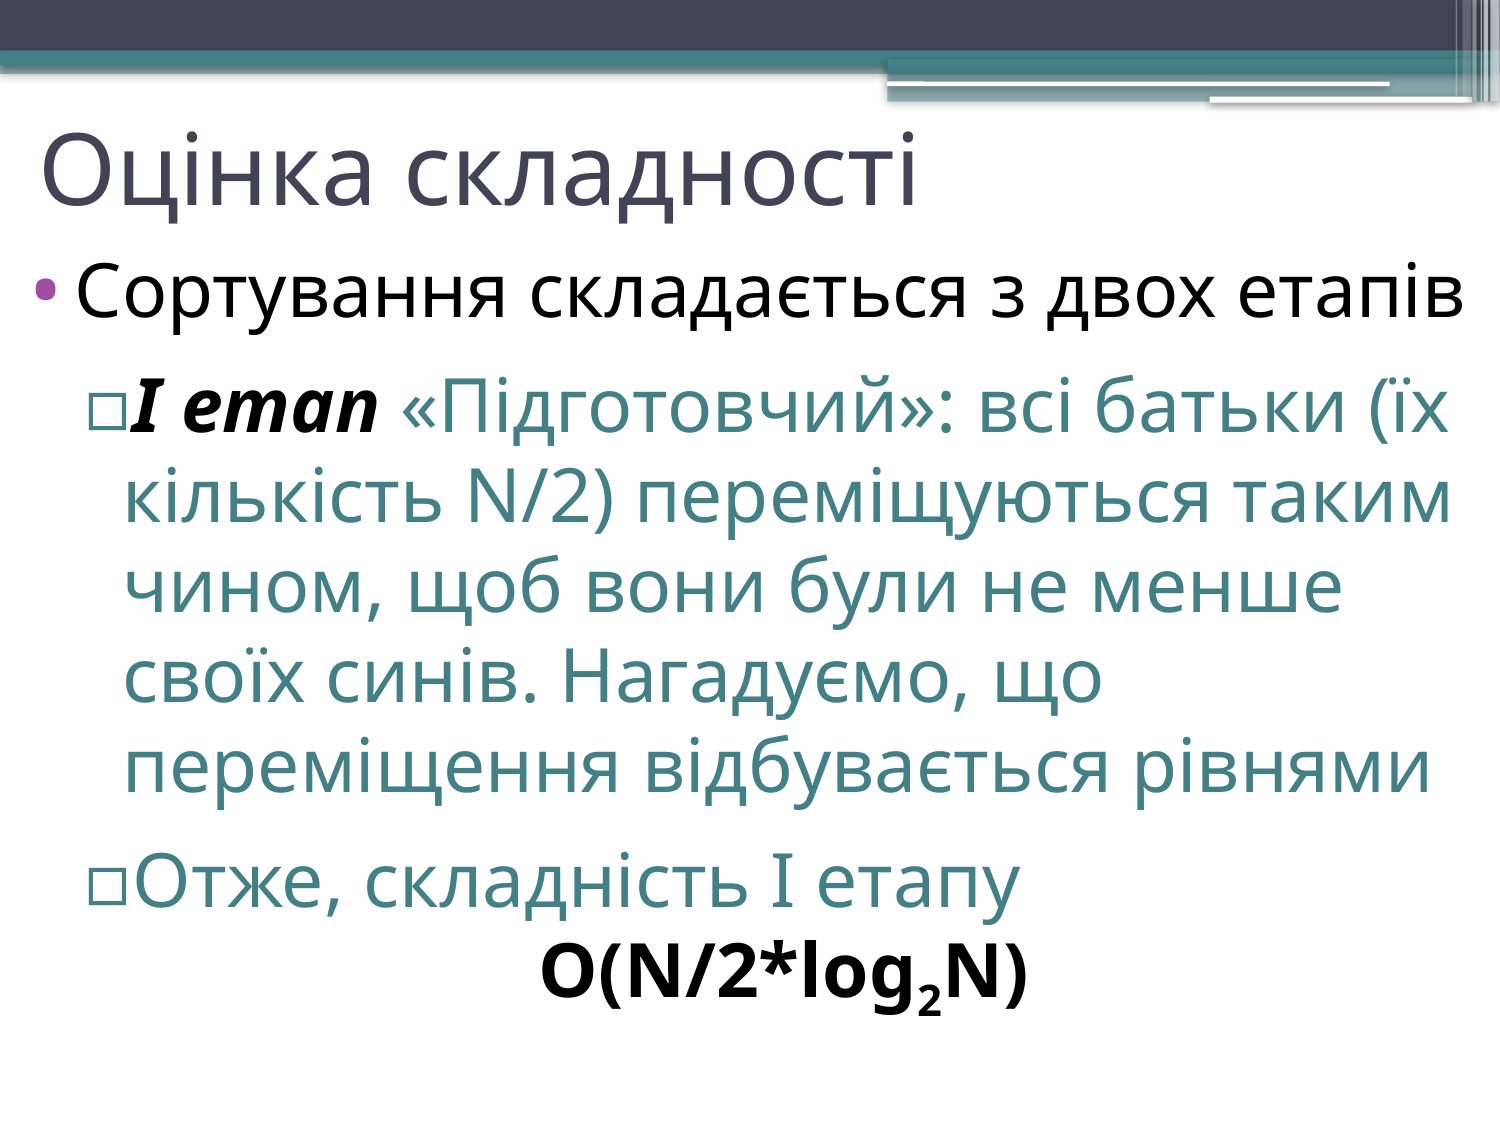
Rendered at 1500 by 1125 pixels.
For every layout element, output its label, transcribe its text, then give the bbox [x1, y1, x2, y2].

list Сортування складається з двох етапів І етап «Підготовчий»: всі батьки (їх кількість N/2) переміщуються таким чином, щоб вони були не менше своїх синів. Нагадуємо, що переміщення відбувається рівнями Отже, складність І етапу O(N/2*log2N) [0, 235, 1500, 1083]
title Оцінка складності [23, 78, 1500, 235]
